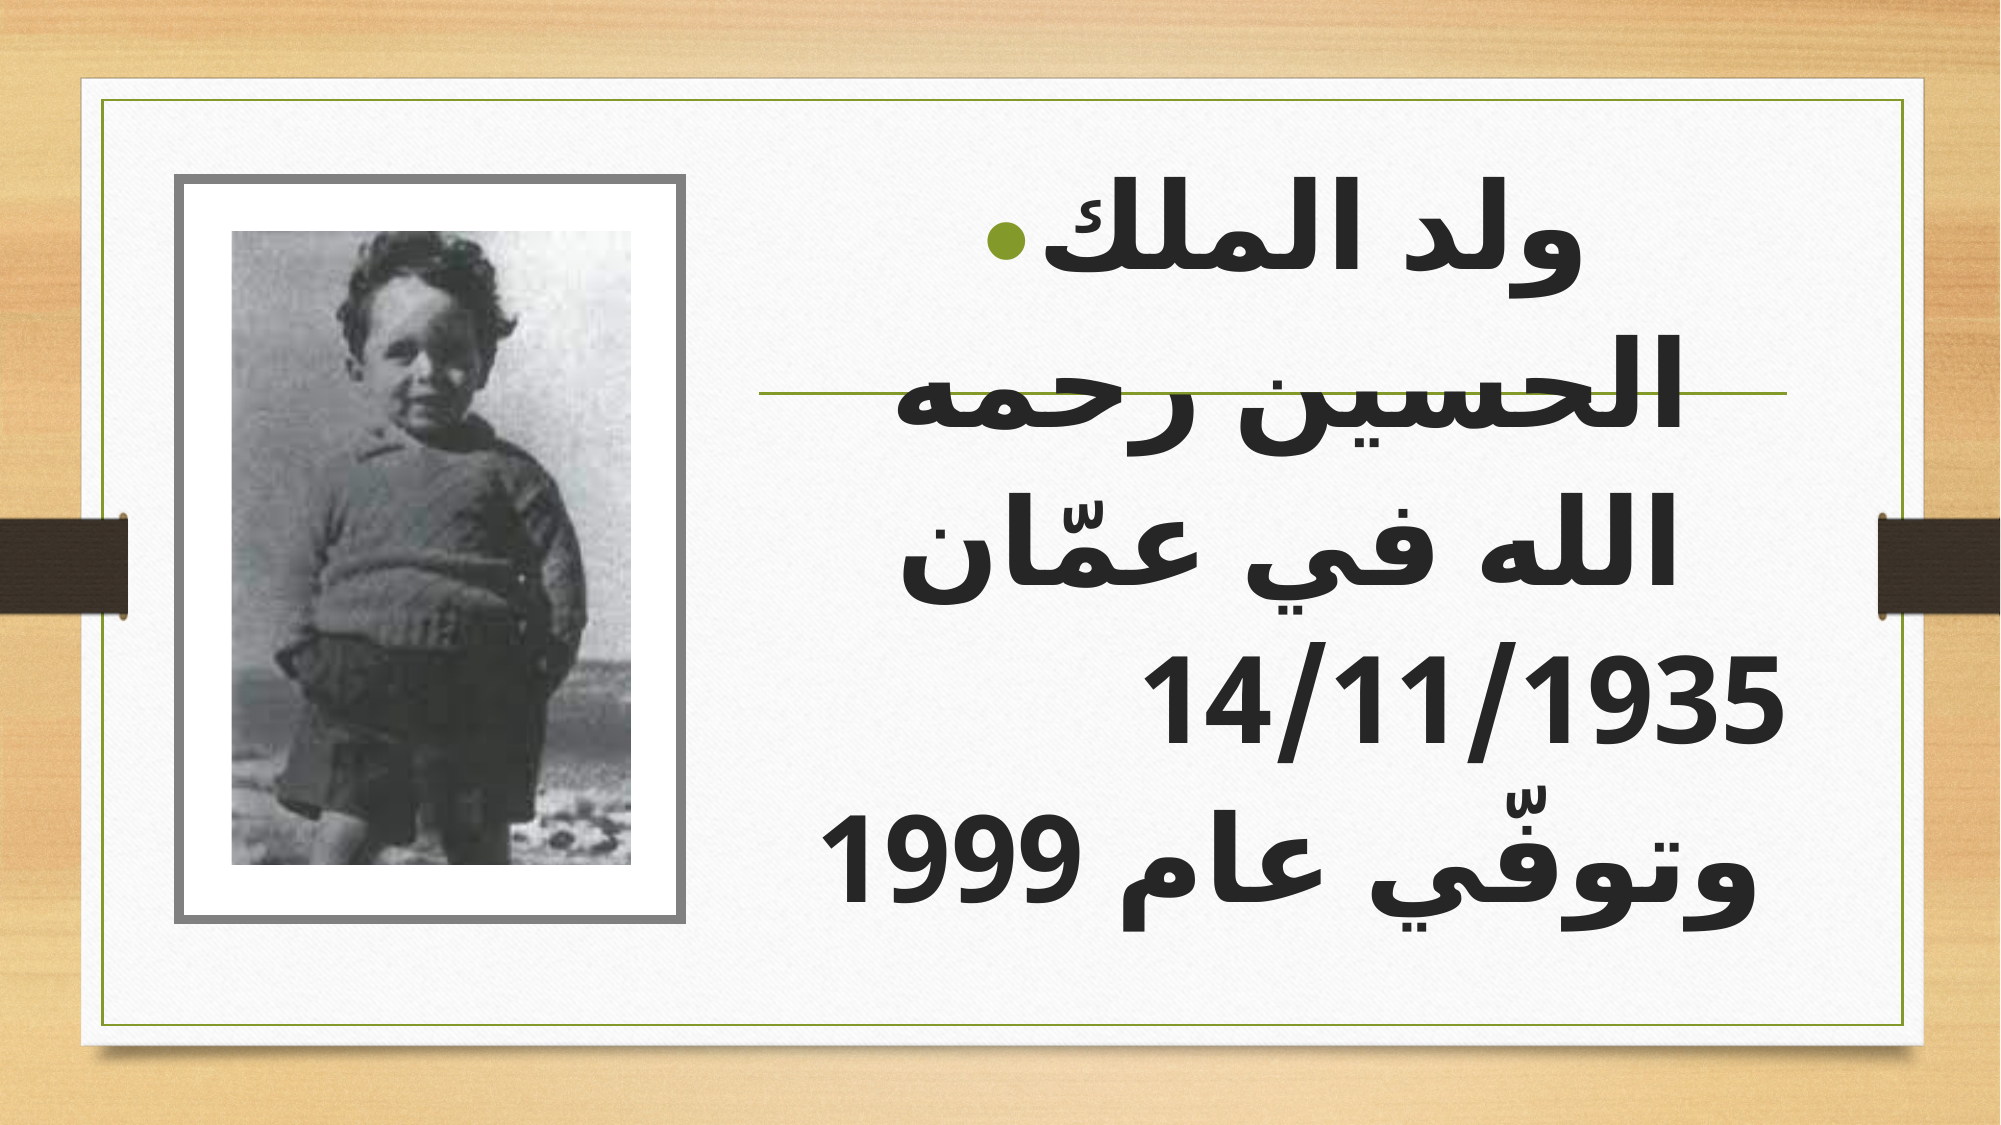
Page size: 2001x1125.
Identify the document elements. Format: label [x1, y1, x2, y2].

picture [231, 231, 632, 865]
text_box [0, 0, 2000, 1125]
